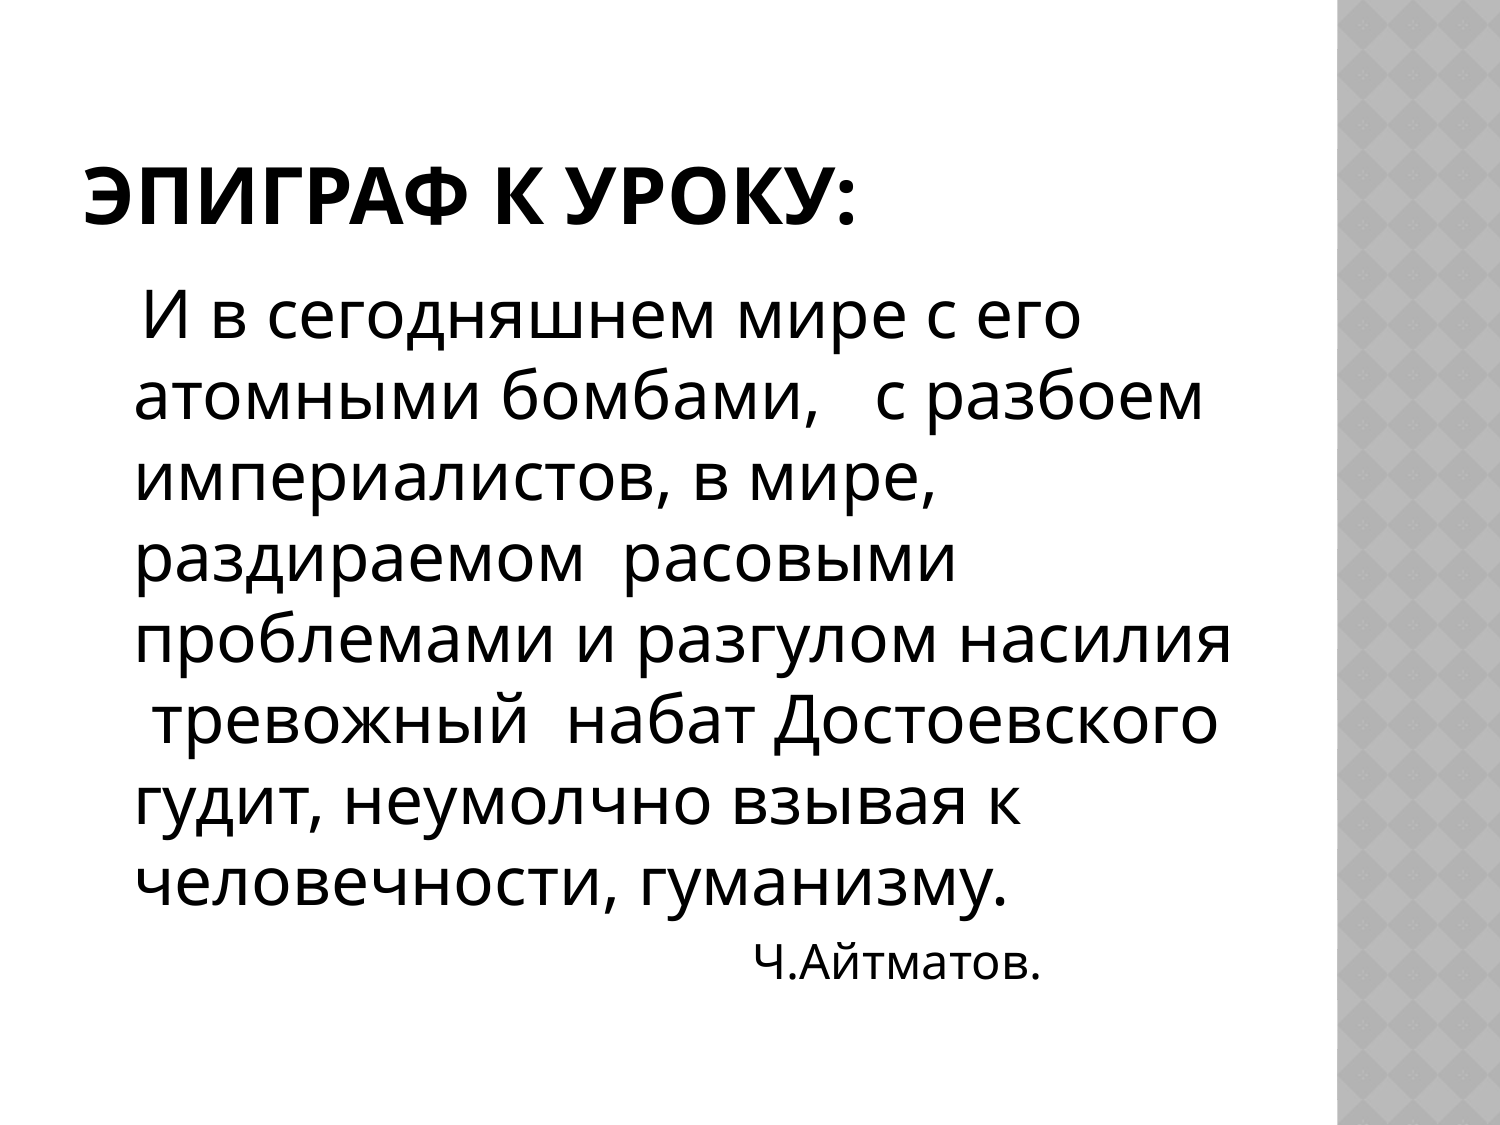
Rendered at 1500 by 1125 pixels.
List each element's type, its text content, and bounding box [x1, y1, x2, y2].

title Эпиграф к уроку: [75, 52, 1263, 240]
list И в сегодняшнем мире с его атомными бомбами, с разбоем империалистов, в мире, раздираемом расовыми проблемами и разгулом насилия тревожный набат Достоевского гудит, неумолчно взывая к человечности, гуманизму. Ч.Айтматов. [75, 264, 1263, 1059]
